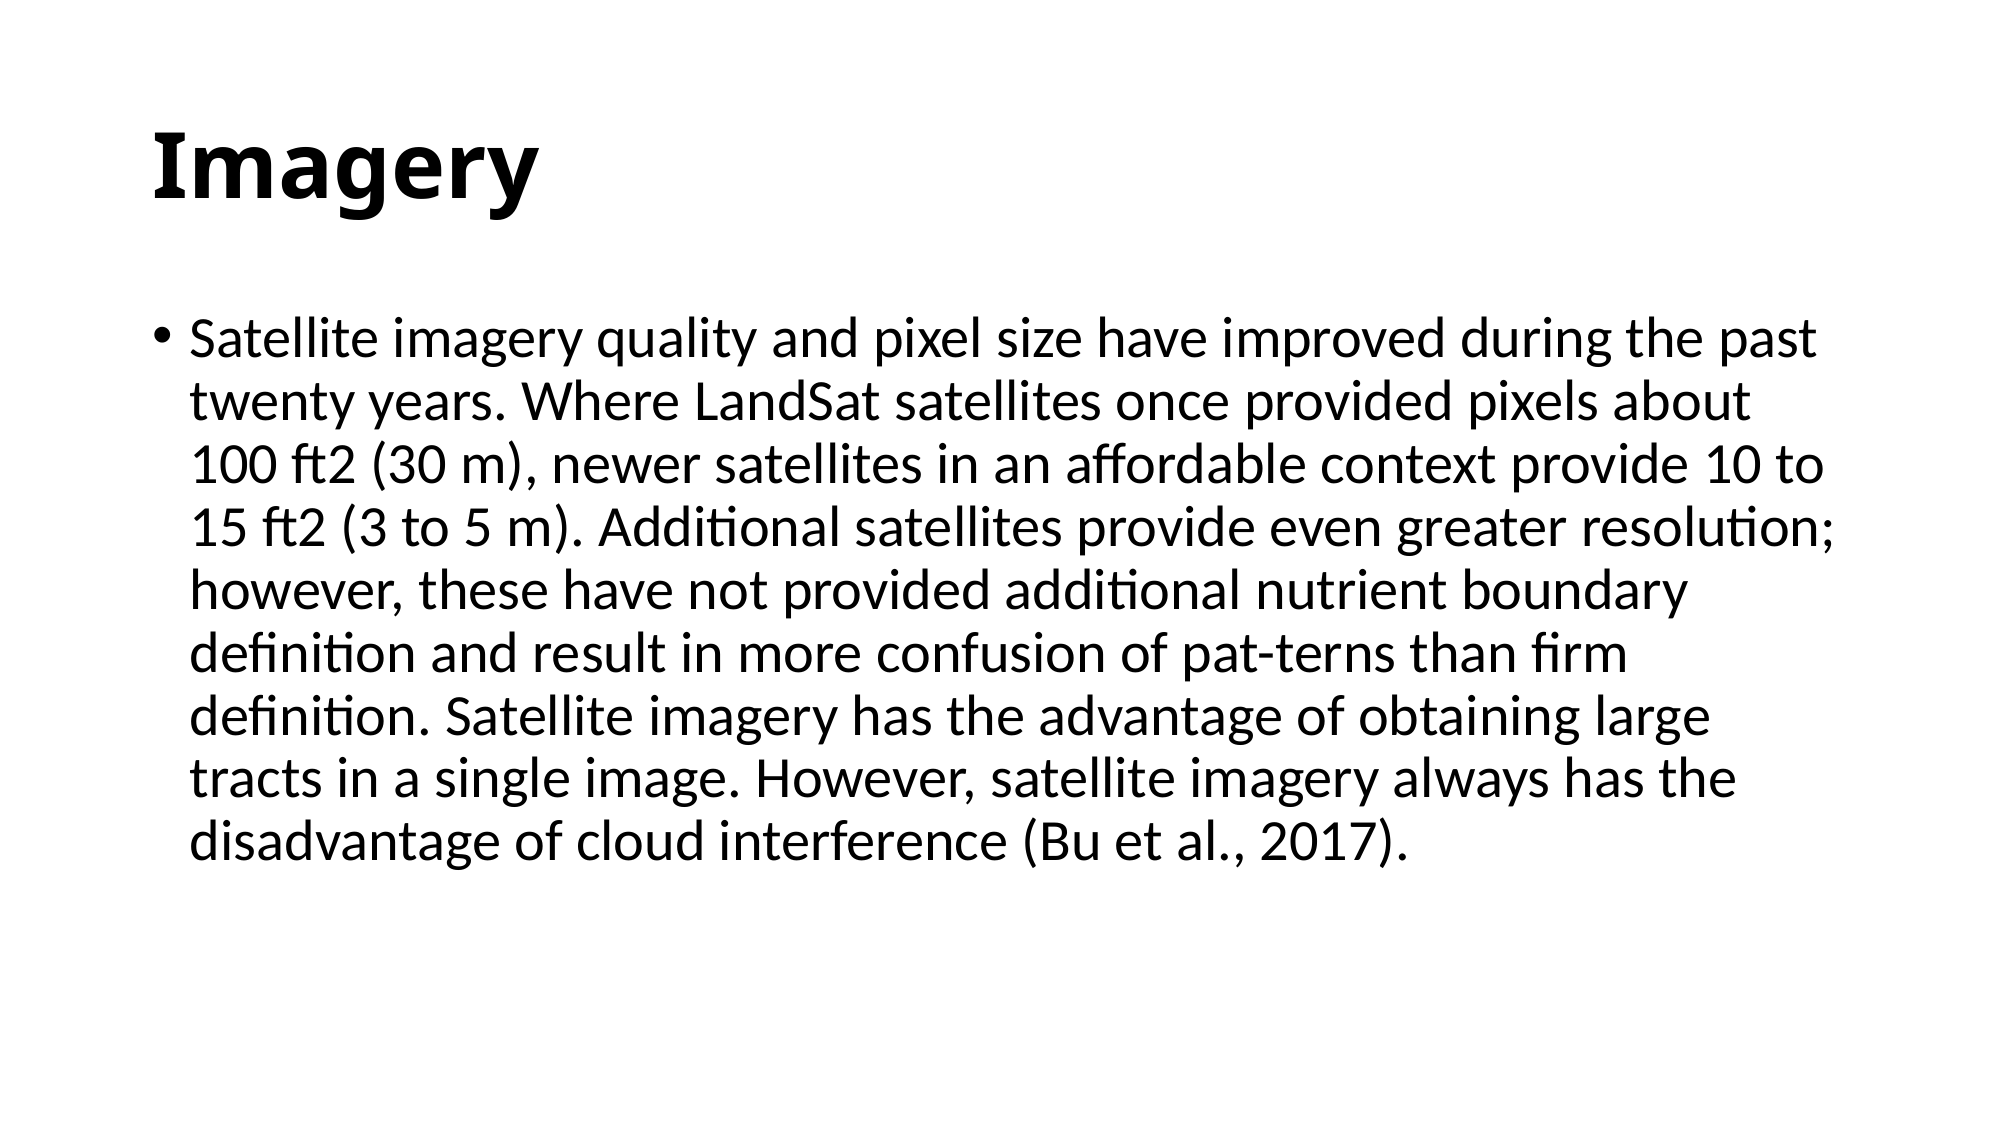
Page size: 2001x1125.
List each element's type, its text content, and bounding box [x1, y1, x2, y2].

list Satellite imagery quality and pixel size have improved during the past twenty years. Where LandSat satellites once provided pixels about 100 ft2 (30 m), newer satellites in an affordable context provide 10 to 15 ft2 (3 to 5 m). Additional satellites provide even greater resolution; however, these have not provided additional nutrient boundary definition and result in more confusion of pat-terns than firm definition. Satellite imagery has the advantage of obtaining large tracts in a single image. However, satellite imagery always has the disadvantage of cloud interference (Bu et al., 2017). [137, 299, 1863, 1014]
title Imagery [137, 59, 1863, 278]
